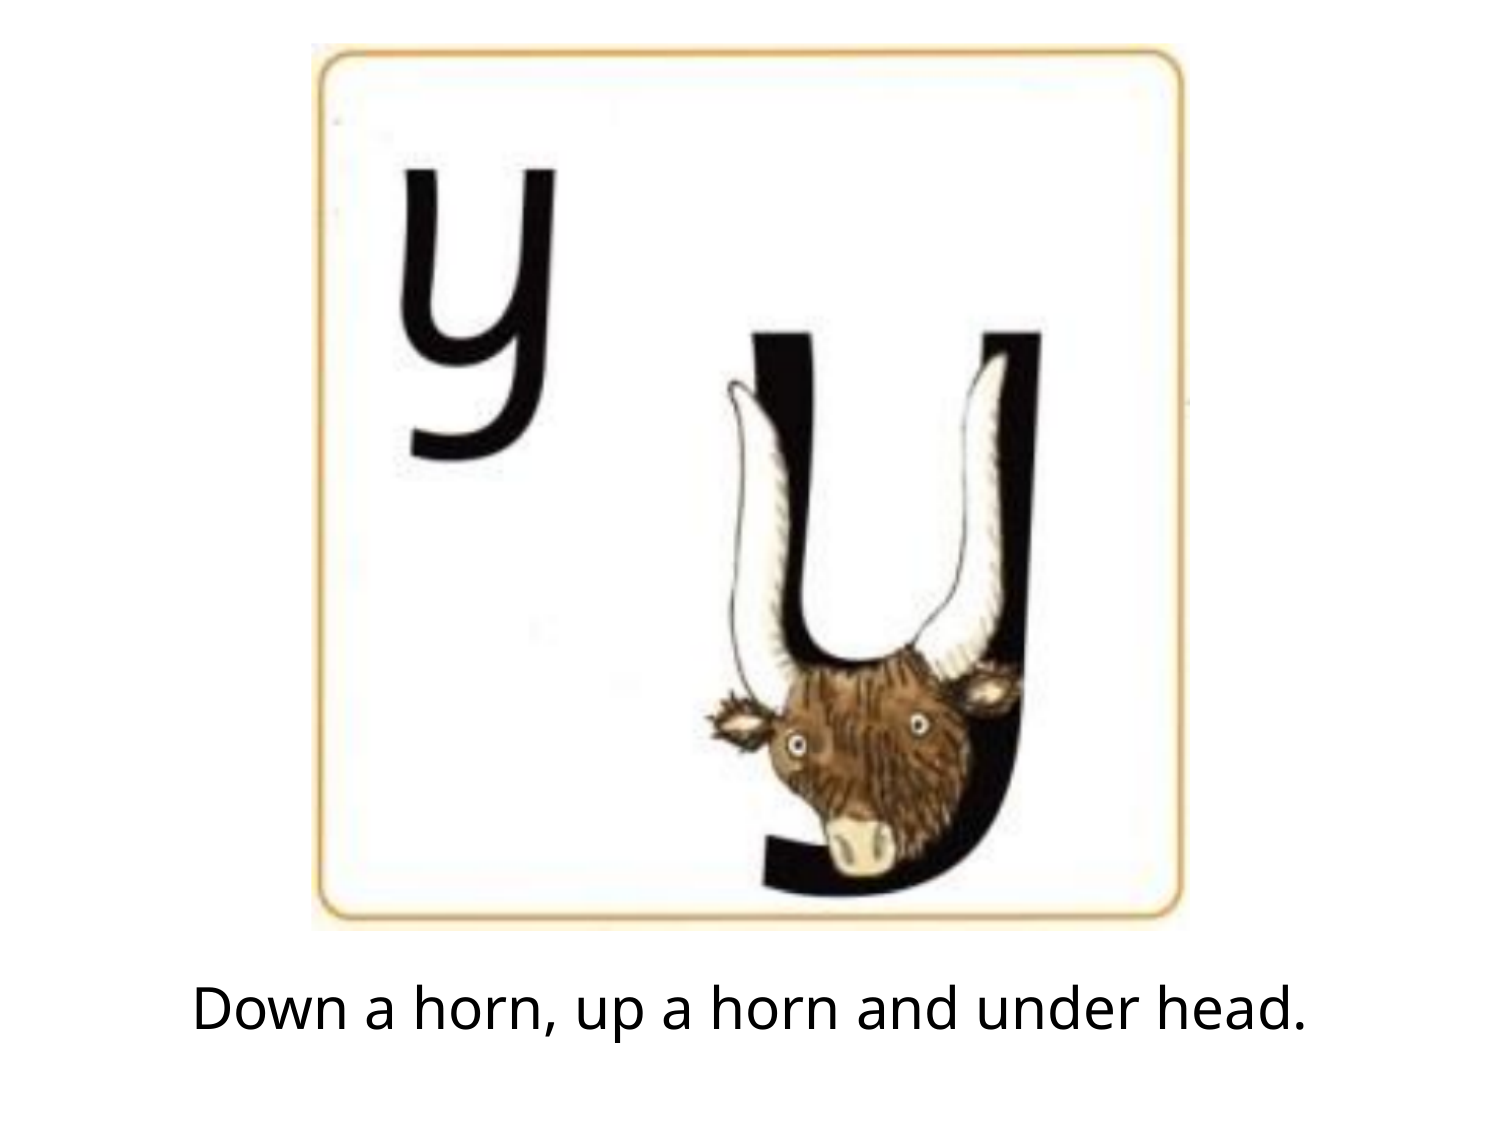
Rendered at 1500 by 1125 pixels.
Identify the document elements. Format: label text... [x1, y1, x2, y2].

text_box Down a horn, up a horn and under head. [176, 964, 1324, 1049]
picture [309, 42, 1190, 931]
